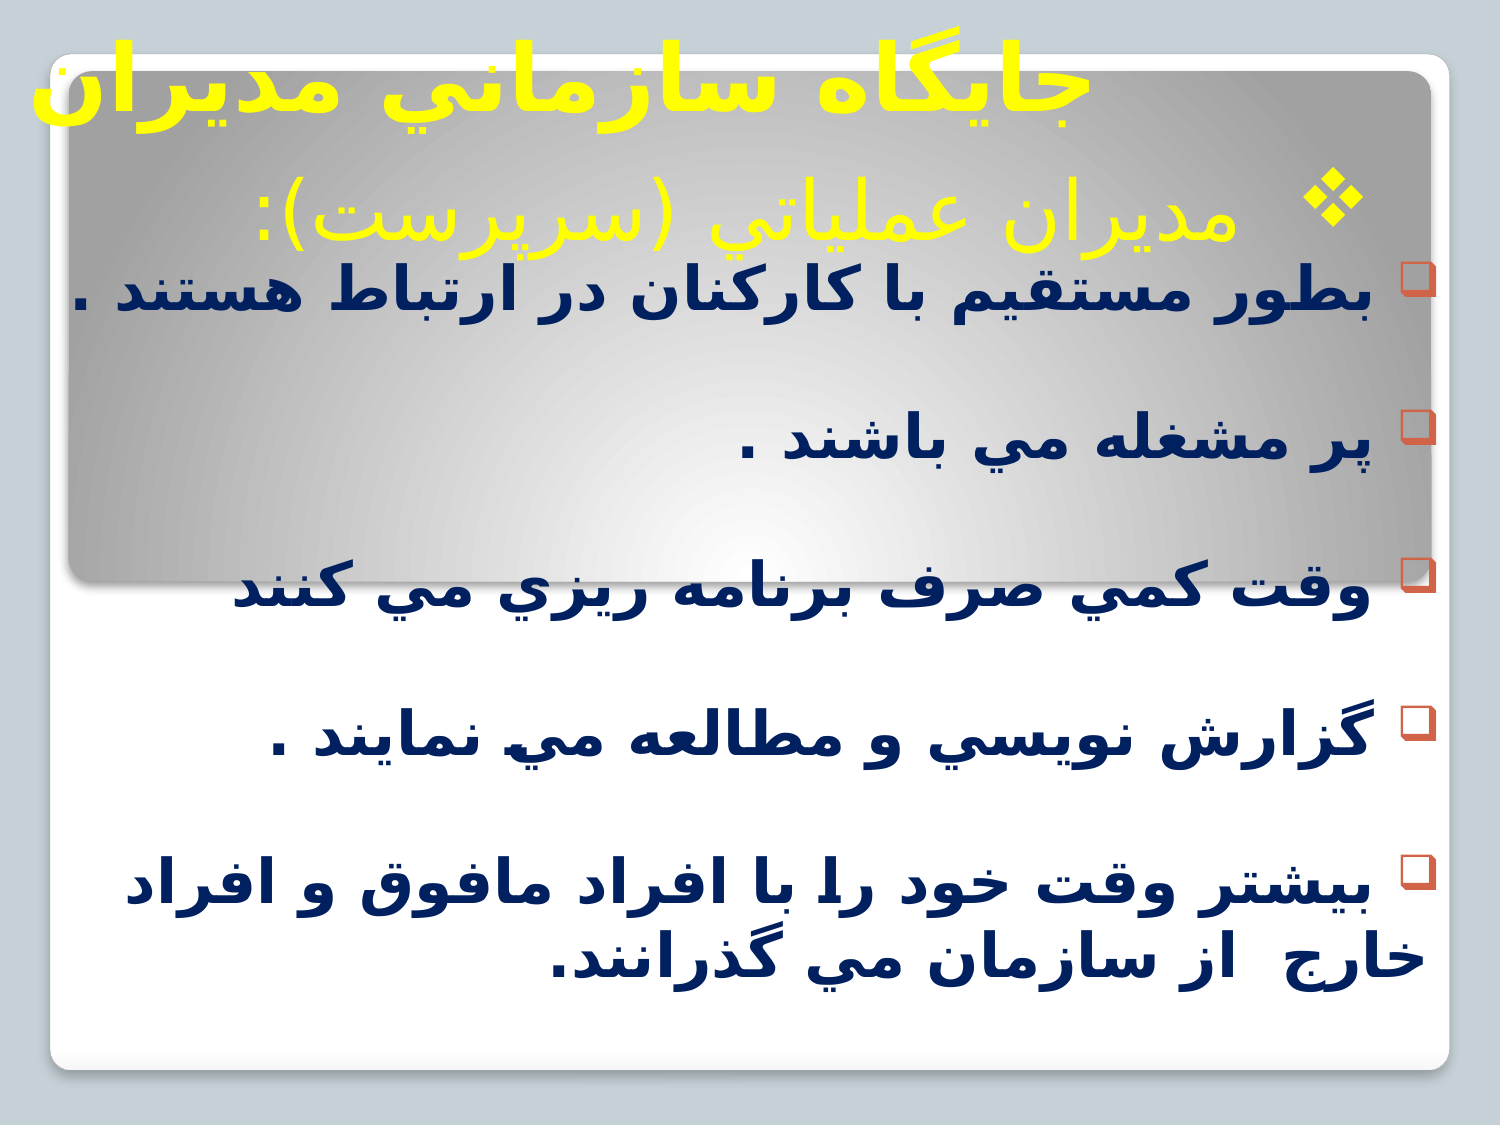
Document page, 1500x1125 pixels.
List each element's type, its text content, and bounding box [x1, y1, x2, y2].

subtitle بطور مستقيم با كاركنان در ارتباط هستند . پر مشغله مي باشند . وقت كمي صرف برنامه ريزي مي كنند گزارش نويسي و مطالعه مي نمايند . بيشتر وقت خود را با افراد مافوق و افراد خارج از سازمان مي گذرانند. [37, 265, 1450, 1125]
text_box مديران عملياتي (سرپرست): [0, 149, 1500, 265]
title جايگاه سازماني مديران [0, 0, 1500, 138]
